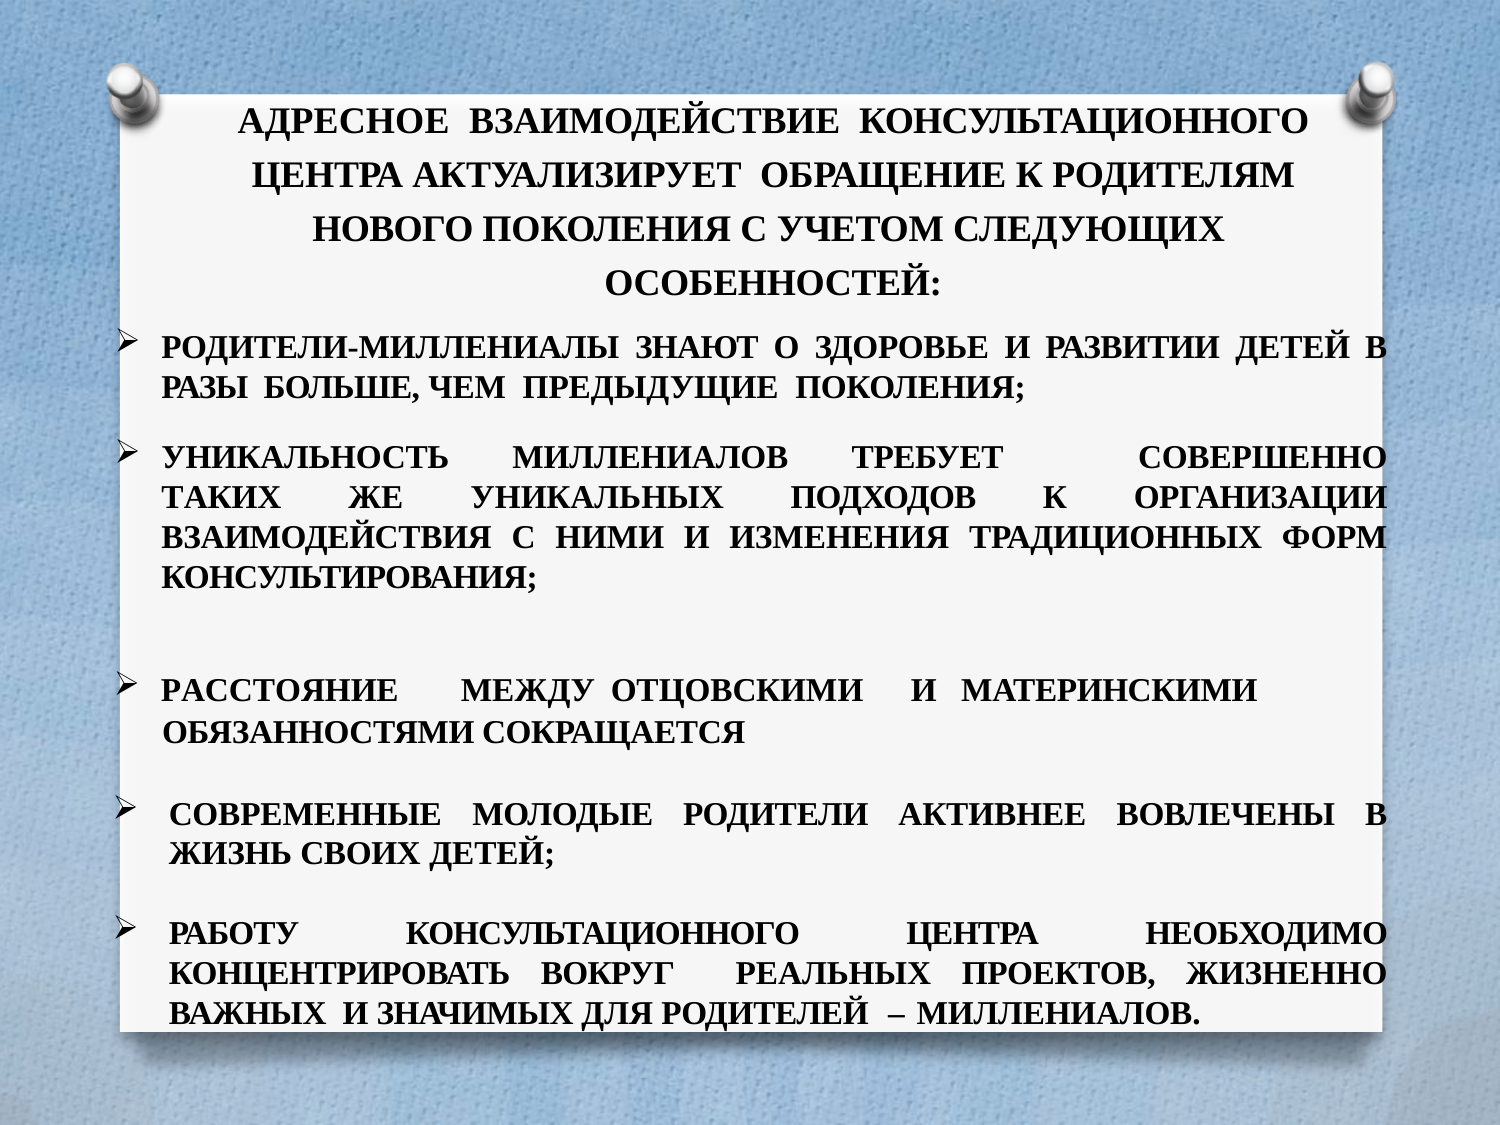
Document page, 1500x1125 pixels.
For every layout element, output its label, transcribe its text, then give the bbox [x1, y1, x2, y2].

list РОДИТЕЛИ-МИЛЛЕНИАЛЫ ЗНАЮТ О ЗДОРОВЬЕ И РАЗВИТИИ ДЕТЕЙ В РАЗЫ БОЛЬШЕ, ЧЕМ ПРЕДЫДУЩИЕ ПОКОЛЕНИЯ; УНИКАЛЬНОСТЬ МИЛЛЕНИАЛОВ ТРЕБУЕТ СОВЕРШЕННО ТАКИХ ЖЕ УНИКАЛЬНЫХ ПОДХОДОВ К ОРГАНИЗАЦИИ ВЗАИМОДЕЙСТВИЯ С НИМИ И ИЗМЕНЕНИЯ ТРАДИЦИОННЫХ ФОРМ КОНСУЛЬТИРОВАНИЯ; РАССТОЯНИЕ МЕЖДУ ОТЦОВСКИМИ И МАТЕРИНСКИМИ ОБЯЗАННОСТЯМИ СОКРАЩАЕТСЯ СОВРЕМЕННЫЕ МОЛОДЫЕ РОДИТЕЛИ АКТИВНЕЕ ВОВЛЕЧЕНЫ В ЖИЗНЬ СВОИХ ДЕТЕЙ; РАБОТУ КОНСУЛЬТАЦИОННОГО ЦЕНТРА НЕОБХОДИМО КОНЦЕНТРИРОВАТЬ ВОКРУГ РЕАЛЬНЫХ ПРОЕКТОВ, ЖИЗНЕННО ВАЖНЫХ И ЗНАЧИМЫХ ДЛЯ РОДИТЕЛЕЙ – МИЛЛЕНИАЛОВ. [112, 324, 1388, 1125]
title АДРЕСНОЕ ВЗАИМОДЕЙСТВИЕ КОНСУЛЬТАЦИОННОГО ЦЕНТРА АКТУАЛИЗИРУЕТ ОБРАЩЕНИЕ К РОДИТЕЛЯМ НОВОГО ПОКОЛЕНИЯ С УЧЕТОМ СЛЕДУЮЩИХ ОСОБЕННОСТЕЙ: [212, 87, 1333, 324]
picture [0, 0, 1500, 1125]
